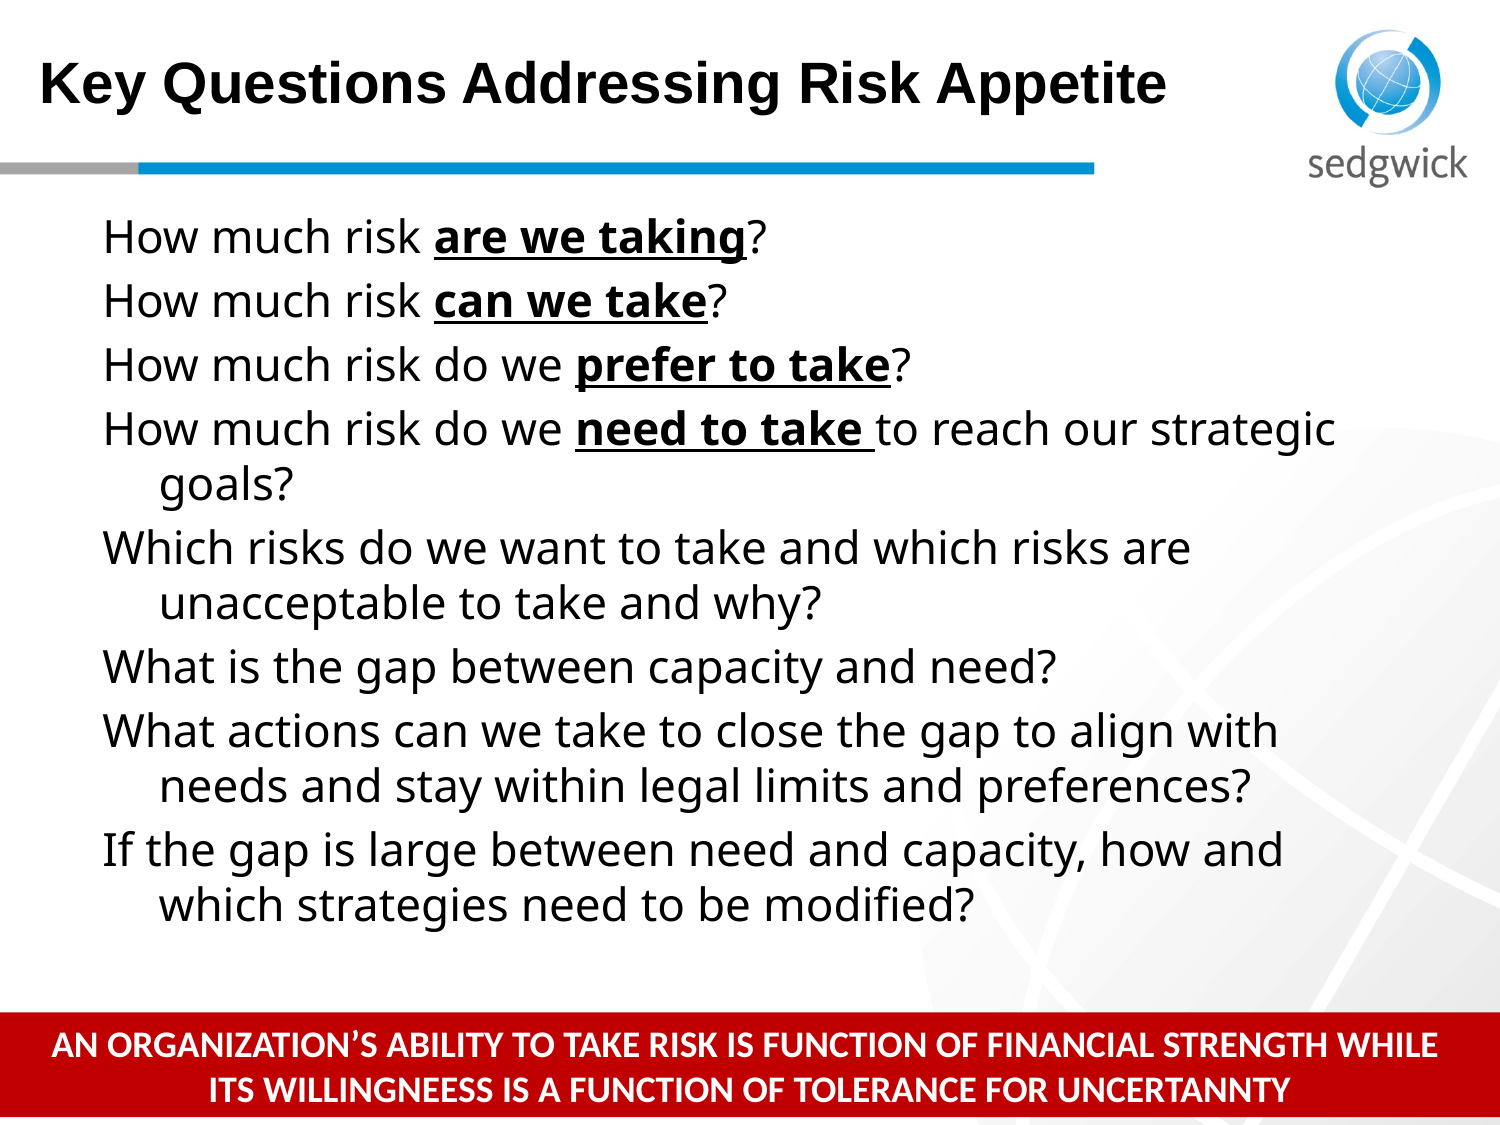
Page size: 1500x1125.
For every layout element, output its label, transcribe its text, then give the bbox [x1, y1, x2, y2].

picture [0, 0, 1500, 1012]
text_box AN ORGANIZATION’S ABILITY TO TAKE RISK IS FUNCTION OF FINANCIAL STRENGTH WHILE ITS WILLINGNEESS IS A FUNCTION OF TOLERANCE FOR UNCERTANNTY [0, 1012, 1500, 1118]
picture [0, 1118, 1500, 1125]
title Key Questions Addressing Risk Appetite [24, 37, 1300, 113]
list How much risk are we taking? How much risk can we take? How much risk do we prefer to take? How much risk do we need to take to reach our strategic goals? Which risks do we want to take and which risks are unacceptable to take and why? What is the gap between capacity and need? What actions can we take to close the gap to align with needs and stay within legal limits and preferences? If the gap is large between need and capacity, how and which strategies need to be modified? [87, 200, 1428, 963]
